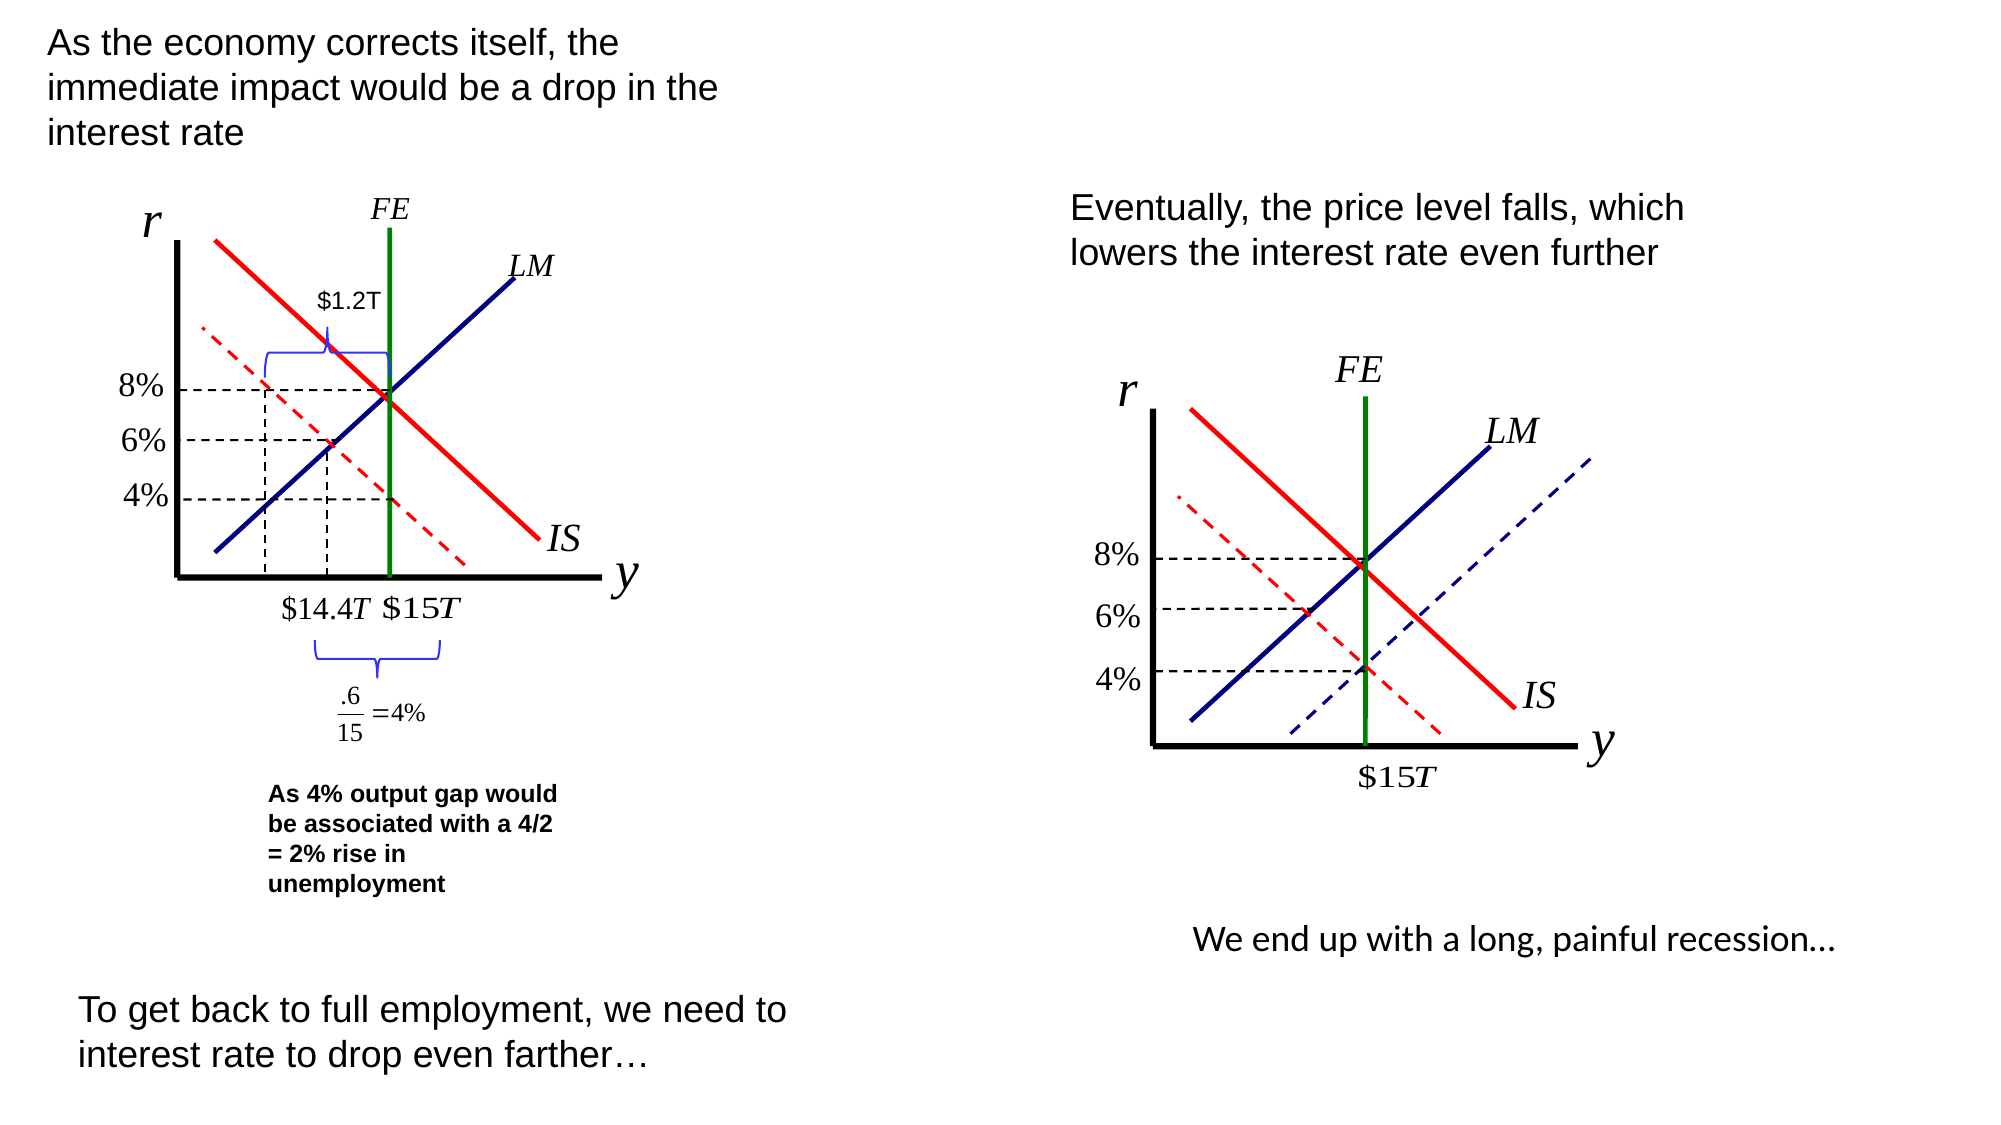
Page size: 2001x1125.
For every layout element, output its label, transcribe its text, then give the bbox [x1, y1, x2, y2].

text_box As the economy corrects itself, the immediate impact would be a drop in the interest rate [32, 10, 762, 161]
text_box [333, 679, 430, 748]
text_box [277, 590, 379, 628]
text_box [1090, 596, 1148, 637]
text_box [502, 246, 565, 282]
text_box As 4% output gap would be associated with a 4/2 = 2% rise in unemployment [253, 770, 578, 905]
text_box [1477, 408, 1552, 451]
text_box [1109, 371, 1149, 415]
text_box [1515, 671, 1566, 719]
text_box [364, 190, 416, 225]
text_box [539, 515, 590, 562]
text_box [1327, 346, 1391, 389]
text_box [1577, 721, 1628, 780]
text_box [116, 420, 174, 461]
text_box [1090, 533, 1145, 574]
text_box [602, 552, 652, 611]
text_box [264, 327, 390, 378]
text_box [117, 474, 176, 515]
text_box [1352, 758, 1447, 795]
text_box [1090, 658, 1148, 699]
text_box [133, 202, 174, 246]
text_box We end up with a long, painful recession… [1177, 906, 1978, 967]
text_box [314, 640, 440, 678]
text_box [114, 365, 170, 406]
text_box $1.2T [302, 277, 397, 323]
text_box To get back to full employment, we need to interest rate to drop even farther… [63, 977, 879, 1083]
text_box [379, 590, 471, 627]
text_box Eventually, the price level falls, which lowers the interest rate even further [1055, 175, 1785, 281]
